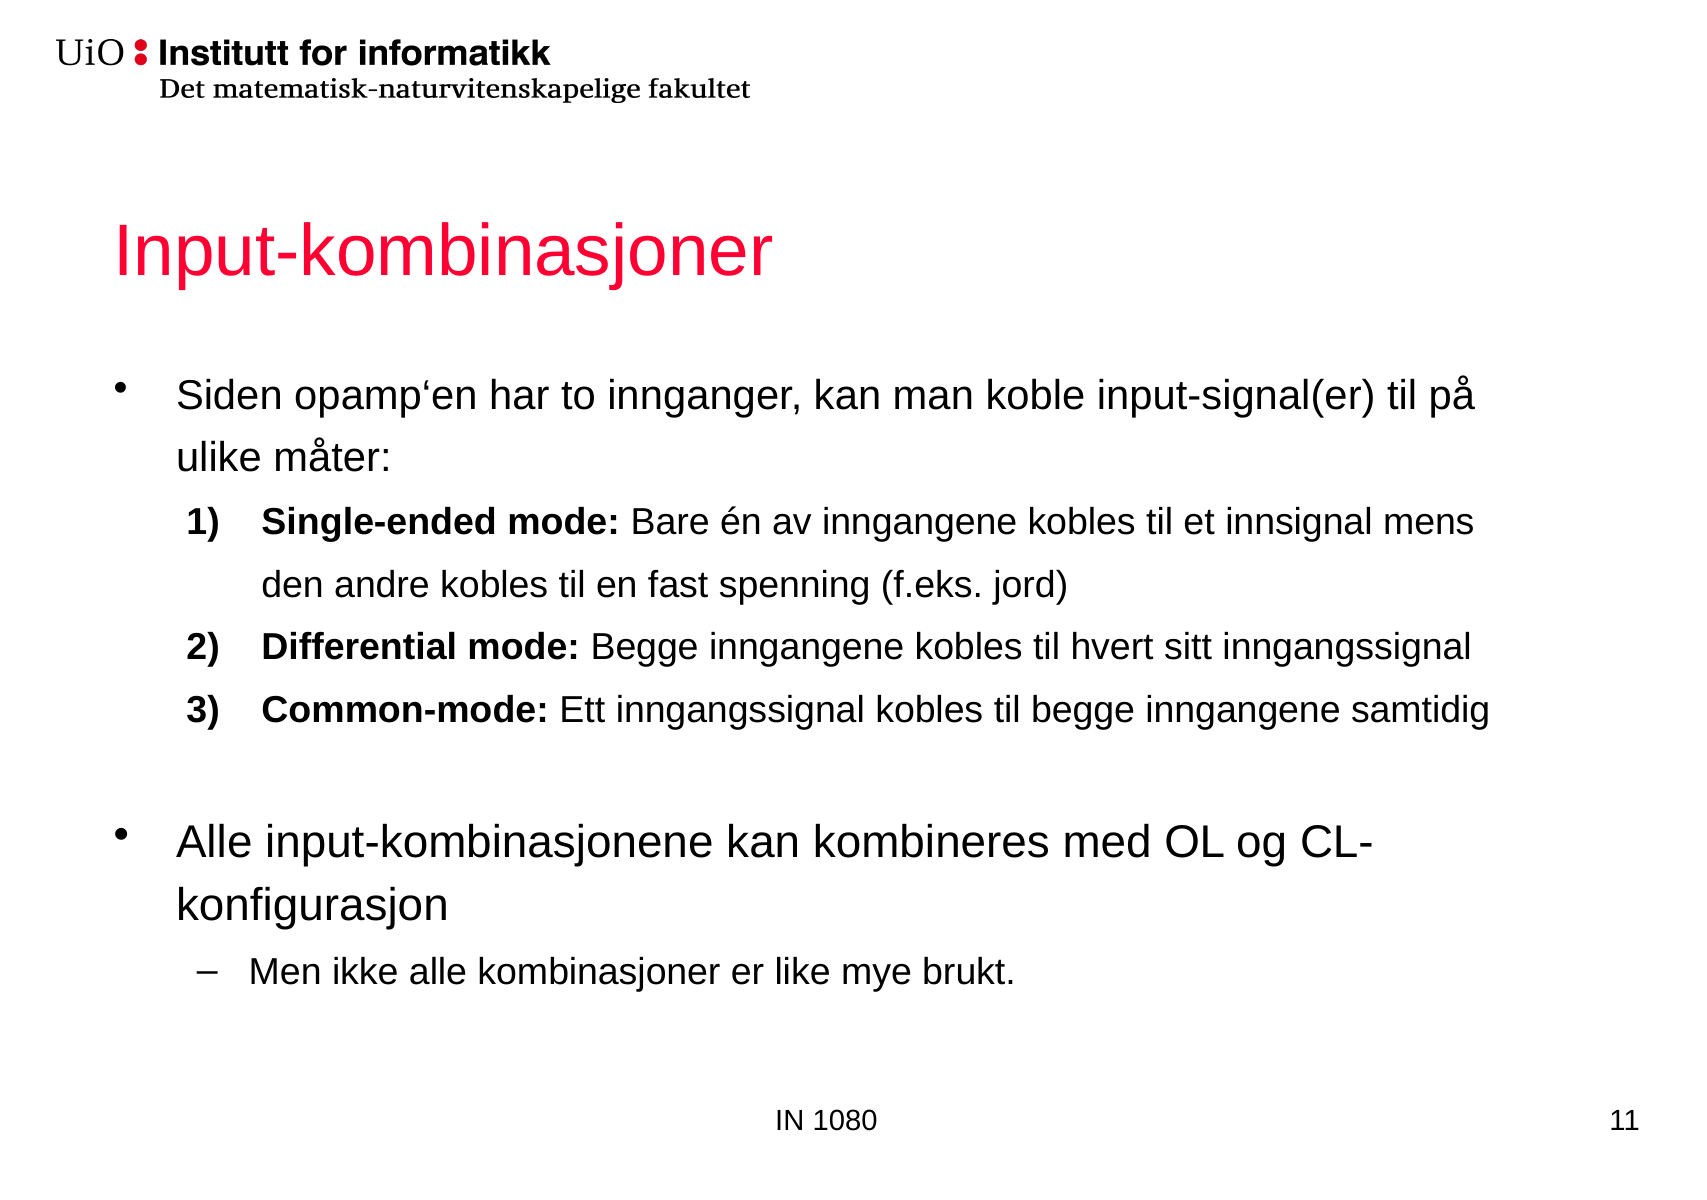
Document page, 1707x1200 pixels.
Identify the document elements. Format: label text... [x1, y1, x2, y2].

slide_number 11 [1528, 1093, 1657, 1174]
footer IN 1080 [758, 1093, 913, 1174]
picture [56, 39, 750, 103]
title Input-kombinasjoner [96, 146, 1534, 346]
list Siden opamp‘en har to innganger, kan man koble input-signal(er) til på ulike måter: Single-ended mode: Bare én av inngangene kobles til et innsignal mens den andre kobles til en fast spenning (f.eks. jord) Differential mode: Begge inngangene kobles til hvert sitt inngangssignal Common-mode: Ett inngangssignal kobles til begge inngangene samtidig Alle input-kombinasjonene kan kombineres med OL og CL-konfigurasjon Men ikke alle kombinasjoner er like mye brukt. [96, 346, 1534, 1067]
